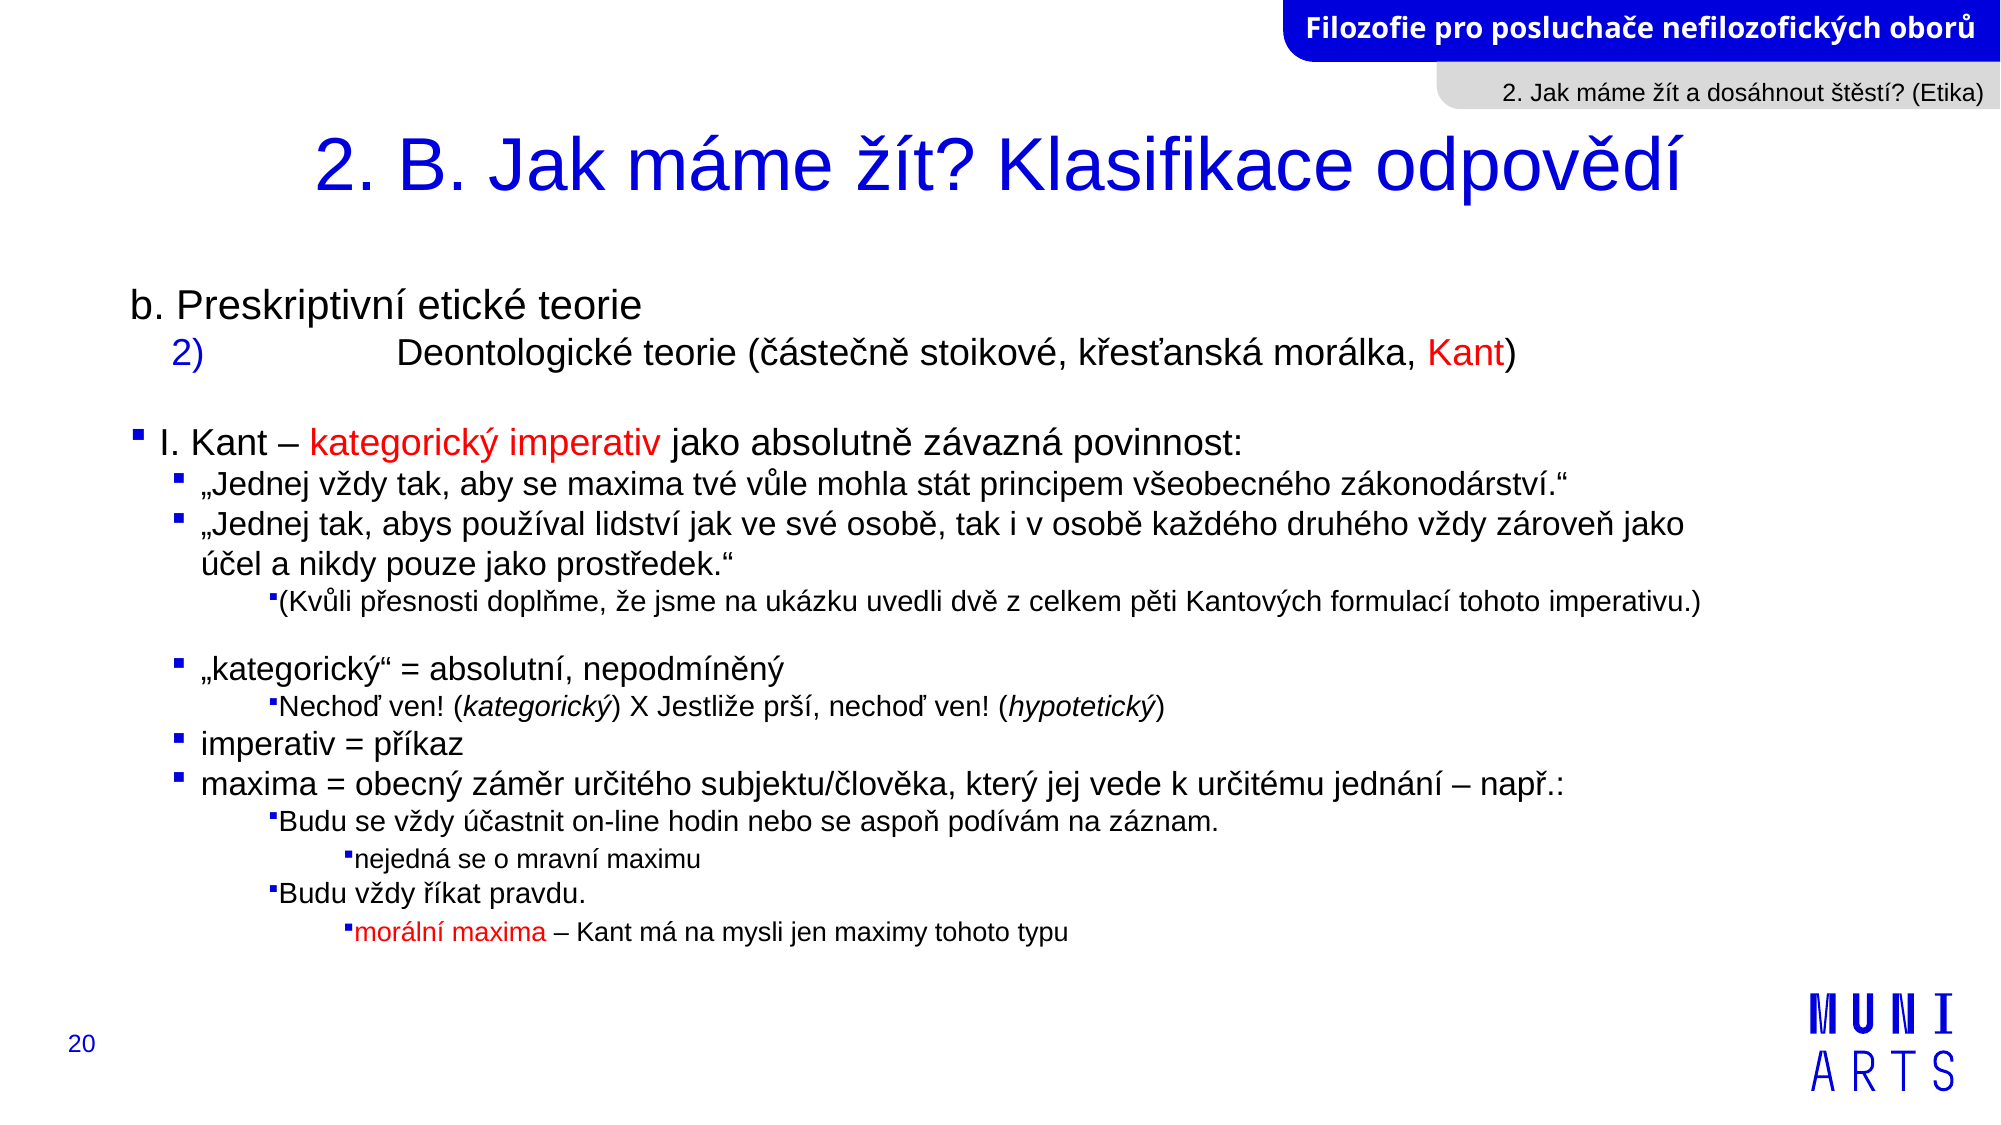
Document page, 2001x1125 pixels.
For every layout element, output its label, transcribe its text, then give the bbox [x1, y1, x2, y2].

title 2. B. Jak máme žít? Klasifikace odpovědí [164, 122, 1836, 197]
slide_number 20 [67, 1021, 110, 1063]
text_box 2. Jak máme žít a dosáhnout štěstí? (Etika) [1460, 69, 2000, 114]
list b. Preskriptivní etické teorie Deontologické teorie (částečně stoikové, křesťanská morálka, Kant) I. Kant – kategorický imperativ jako absolutně závazná povinnost: „Jednej vždy tak, aby se maxima tvé vůle mohla stát principem všeobecného zákonodárství.“ „Jednej tak, abys používal lidství jak ve své osobě, tak i v osobě každého druhého vždy zároveň jako účel a nikdy pouze jako prostředek.“ (Kvůli přesnosti doplňme, že jsme na ukázku uvedli dvě z celkem pěti Kantových formulací tohoto imperativu.) „kategorický“ = absolutní, nepodmíněný Nechoď ven! (kategorický) X Jestliže prší, nechoď ven! (hypotetický) imperativ = příkaz maxima = obecný záměr určitého subjektu/člověka, který jej vede k určitému jednání – např.: Budu se vždy účastnit on-line hodin nebo se aspoň podívám na záznam. nejedná se o mravní maximu Budu vždy říkat pravdu. morální maxima – Kant má na mysli jen maximy tohoto typu [118, 277, 1723, 957]
